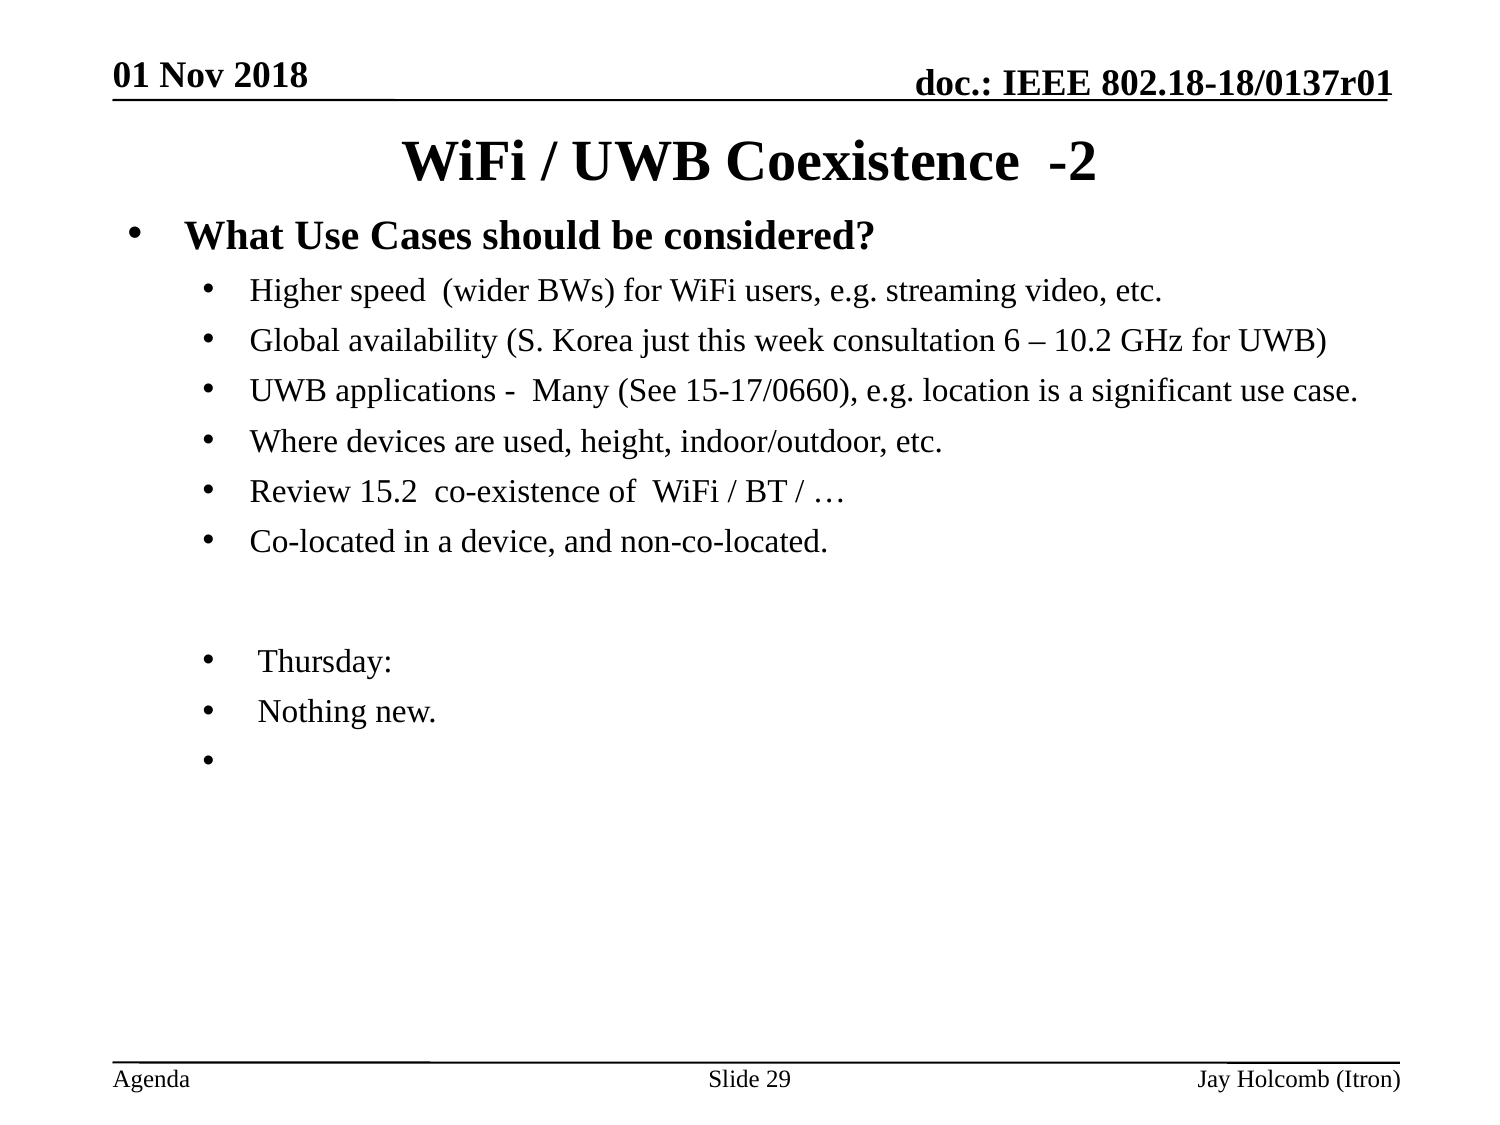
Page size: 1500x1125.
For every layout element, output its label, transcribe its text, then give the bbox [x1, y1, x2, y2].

title WiFi / UWB Coexistence -2 [112, 100, 1388, 199]
footer Jay Holcomb (Itron) [878, 1061, 1402, 1093]
list What Use Cases should be considered? Higher speed (wider BWs) for WiFi users, e.g. streaming video, etc. Global availability (S. Korea just this week consultation 6 – 10.2 GHz for UWB) UWB applications - Many (See 15-17/0660), e.g. location is a significant use case. Where devices are used, height, indoor/outdoor, etc. Review 15.2 co-existence of WiFi / BT / … Co-located in a device, and non-co-located. Thursday: Nothing new. [112, 199, 1402, 863]
slide_number Slide 29 [699, 1061, 800, 1123]
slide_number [112, 49, 488, 95]
